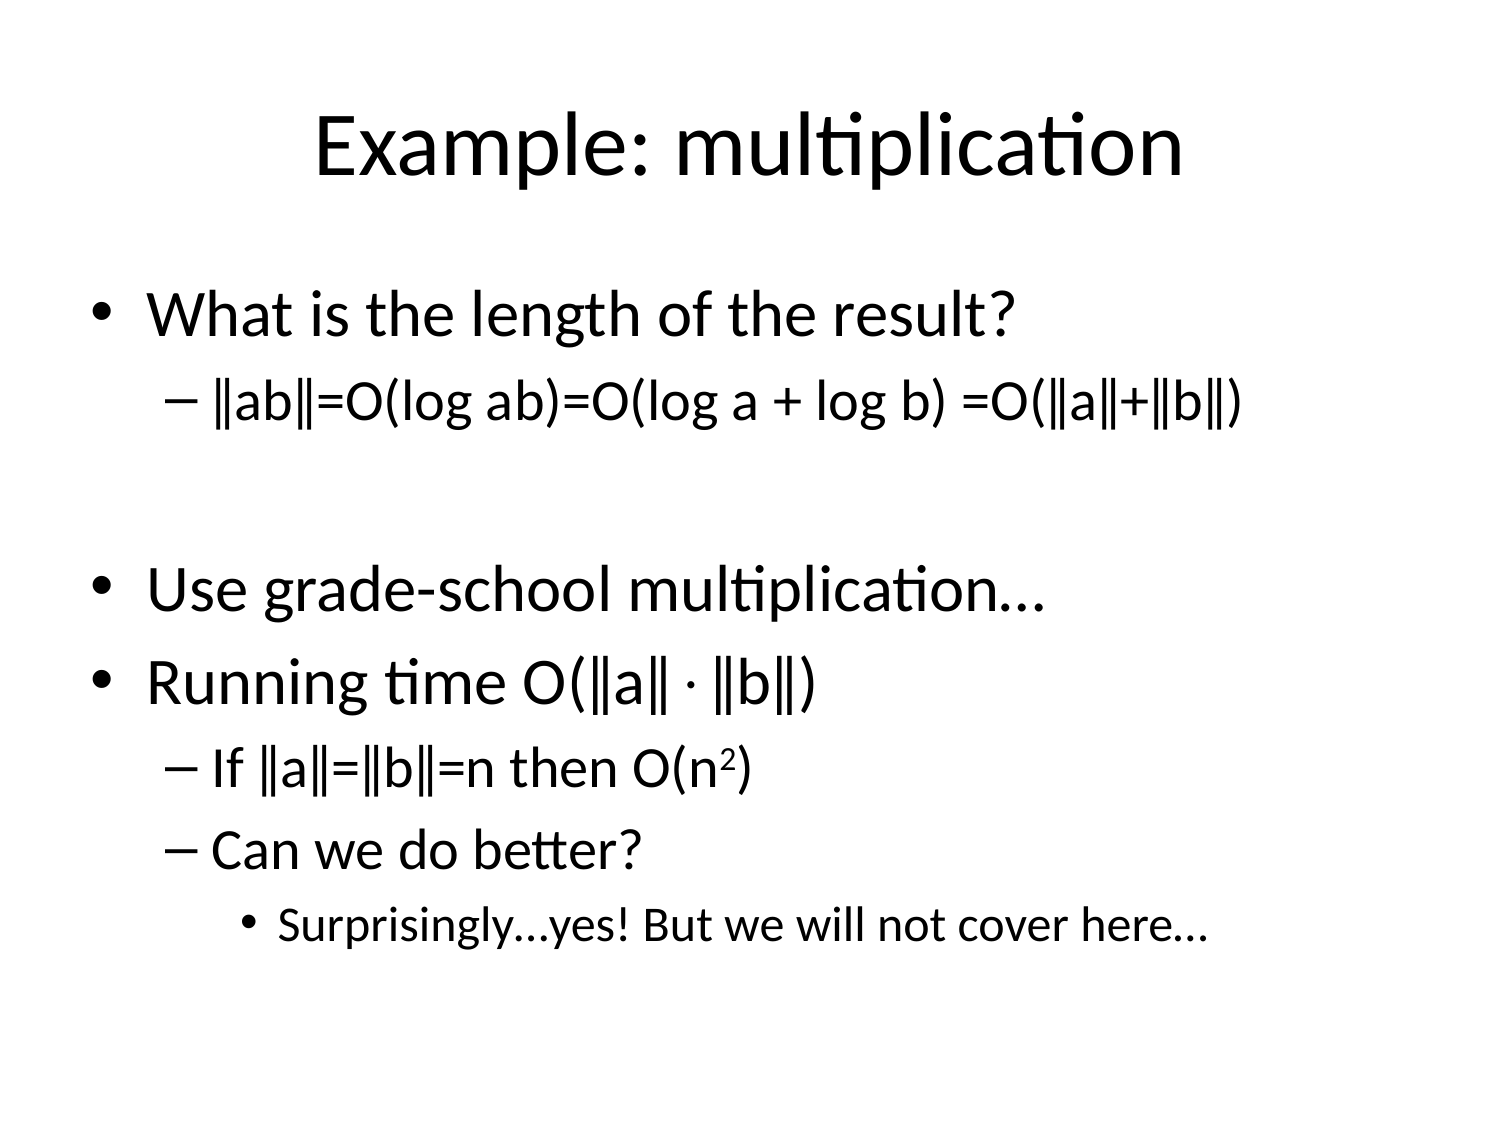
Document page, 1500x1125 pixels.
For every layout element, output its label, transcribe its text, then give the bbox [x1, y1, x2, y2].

title Example: multiplication [75, 45, 1425, 233]
list What is the length of the result? ǁabǁ=O(log ab)=O(log a + log b) =O(ǁaǁ+ǁbǁ) Use grade-school multiplication… Running time O(ǁaǁǁbǁ) If ǁaǁ=ǁbǁ=n then O(n2) Can we do better? Surprisingly…yes! But we will not cover here… [75, 262, 1425, 1005]
